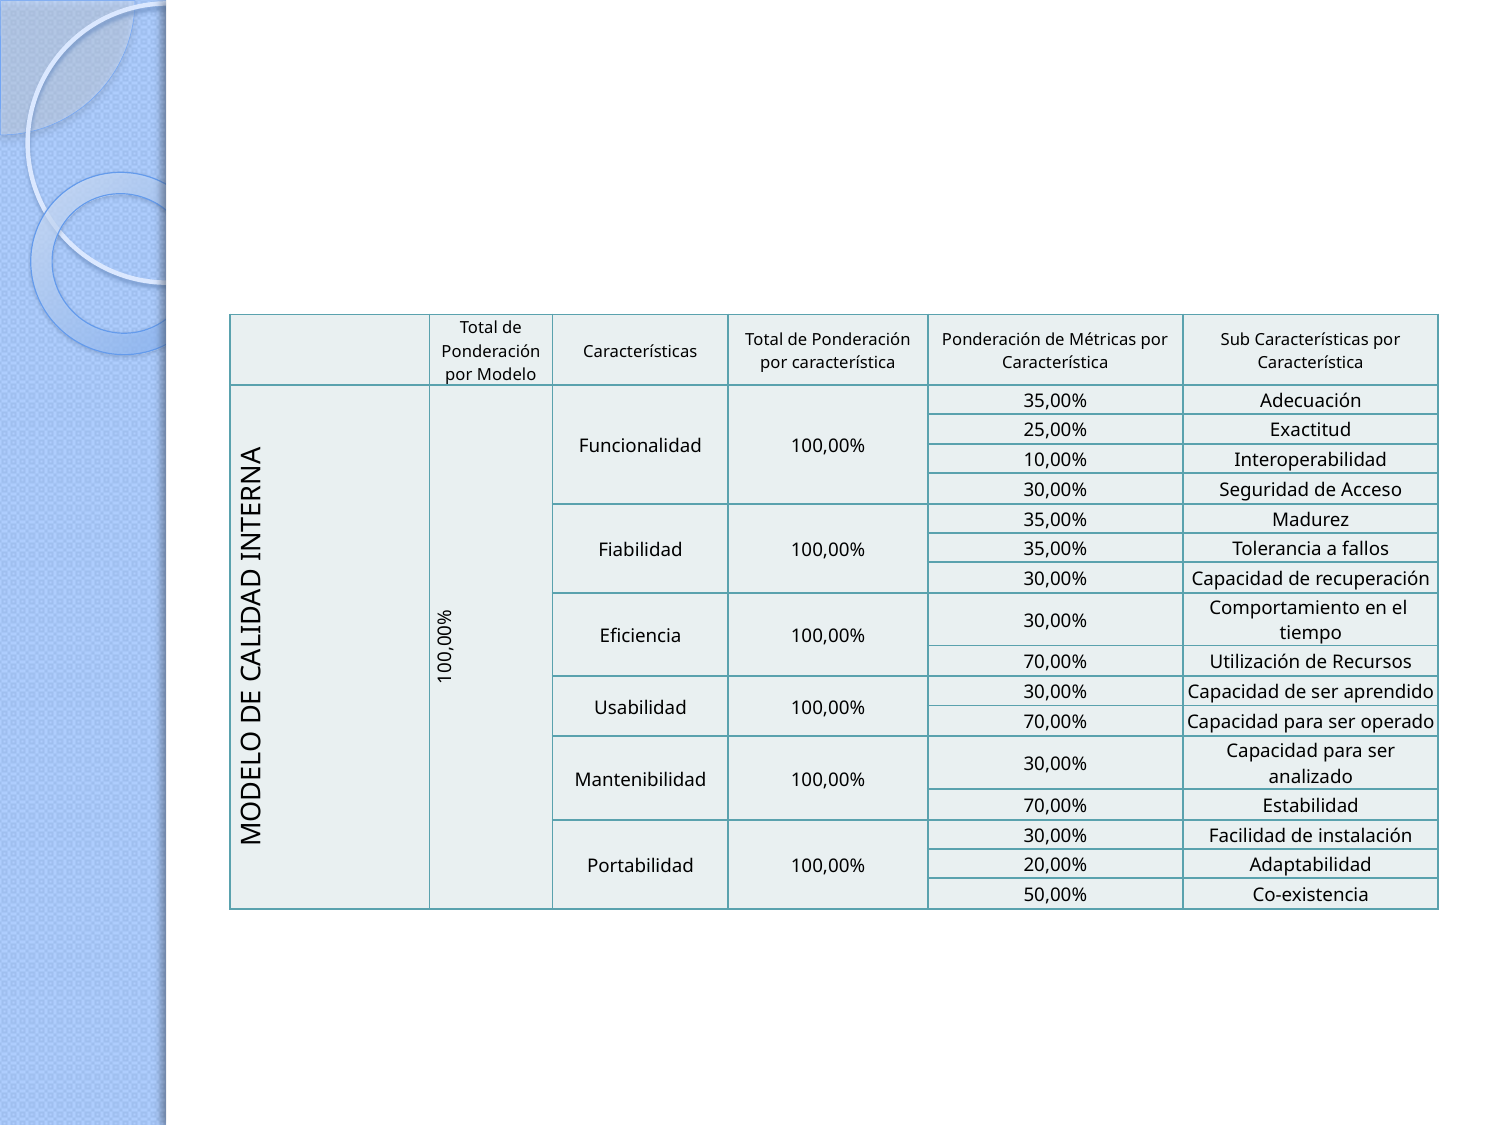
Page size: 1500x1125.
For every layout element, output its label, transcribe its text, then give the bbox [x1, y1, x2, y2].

table_header Total de Ponderación por Modelo [430, 315, 552, 384]
table_cell 100,00% [729, 677, 927, 735]
table_cell 100,00% [430, 386, 552, 908]
table_cell 10,00% [929, 445, 1182, 472]
table_cell 30,00% [929, 474, 1182, 503]
table_cell 35,00% [929, 534, 1182, 561]
table_cell Interoperabilidad [1184, 445, 1437, 472]
table_cell Eficiencia [553, 594, 727, 675]
table_cell Adaptabilidad [1184, 850, 1437, 877]
table_header Ponderación de Métricas por Característica [929, 315, 1182, 384]
table_cell 30,00% [929, 594, 1182, 645]
table_cell 70,00% [929, 790, 1182, 819]
table_header Total de Ponderación por característica [729, 315, 927, 384]
table_cell Co-existencia [1184, 879, 1437, 908]
table_cell Capacidad de recuperación [1184, 563, 1437, 592]
table_cell Portabilidad [553, 821, 727, 908]
table_cell 35,00% [929, 386, 1182, 413]
table_cell Comportamiento en el tiempo [1184, 594, 1437, 645]
table_cell 30,00% [929, 563, 1182, 592]
table_cell Adecuación [1184, 386, 1437, 413]
table_cell 100,00% [729, 505, 927, 592]
table_cell 100,00% [729, 594, 927, 675]
table_header [231, 315, 429, 384]
table_cell 100,00% [729, 386, 927, 503]
table_cell Mantenibilidad [553, 737, 727, 819]
table_cell Facilidad de instalación [1184, 821, 1437, 848]
table_cell Usabilidad [553, 677, 727, 735]
table_cell Capacidad para ser operado [1184, 706, 1437, 735]
table_cell 70,00% [929, 706, 1182, 735]
table_cell 30,00% [929, 677, 1182, 705]
table_cell Estabilidad [1184, 790, 1437, 819]
table_cell Madurez [1184, 505, 1437, 532]
table_cell 100,00% [729, 737, 927, 819]
table_cell 50,00% [929, 879, 1182, 908]
table_cell Tolerancia a fallos [1184, 534, 1437, 561]
table_cell 20,00% [929, 850, 1182, 877]
table_cell Fiabilidad [553, 505, 727, 592]
table_cell Exactitud [1184, 415, 1437, 443]
table_cell Capacidad para ser analizado [1184, 737, 1437, 788]
table_cell 30,00% [929, 737, 1182, 788]
table_cell 70,00% [929, 646, 1182, 675]
table_cell Capacidad de ser aprendido [1184, 677, 1437, 705]
table_cell 30,00% [929, 821, 1182, 848]
table_cell Seguridad de Acceso [1184, 474, 1437, 503]
table_header Sub Características por Característica [1184, 315, 1437, 384]
table_cell 100,00% [729, 821, 927, 908]
table_cell 25,00% [929, 415, 1182, 443]
table_cell Utilización de Recursos [1184, 646, 1437, 675]
table_cell MODELO DE CALIDAD INTERNA [231, 386, 429, 908]
table_cell Funcionalidad [553, 386, 727, 503]
table_cell 35,00% [929, 505, 1182, 532]
table_header Características [553, 315, 727, 384]
